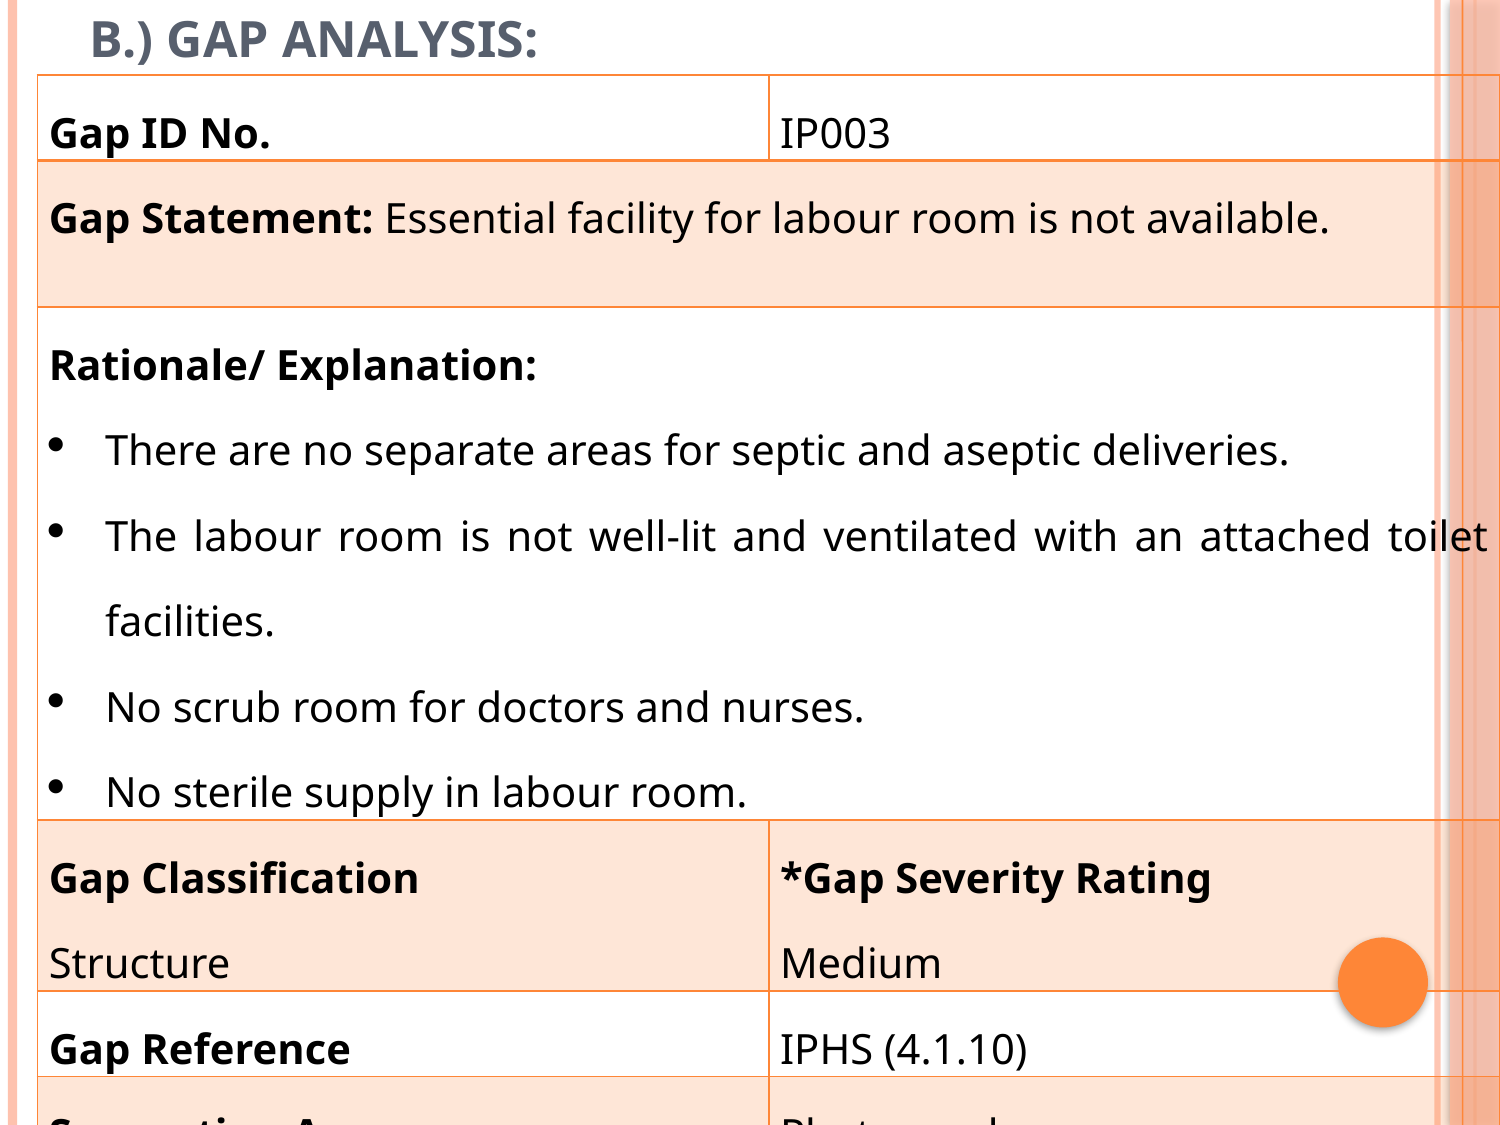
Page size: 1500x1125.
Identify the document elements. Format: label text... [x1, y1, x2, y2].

table_cell Gap Reference [38, 992, 768, 1076]
table_cell Photograph [770, 1077, 1499, 1125]
table_cell Gap Statement: Essential facility for labour room is not available. [38, 162, 1499, 306]
table_cell Rationale/ Explanation: There are no separate areas for septic and aseptic deliveries. The labour room is not well-lit and ventilated with an attached toilet facilities. No scrub room for doctors and nurses. No sterile supply in labour room. [38, 308, 1499, 819]
table_cell IPHS (4.1.10) [770, 992, 1499, 1076]
table_cell Supporting Annexure [38, 1077, 768, 1125]
table_header Gap ID No. [38, 76, 768, 159]
table_cell *Gap Severity Rating Medium [770, 821, 1499, 990]
table_cell Gap Classification Structure [38, 821, 768, 990]
title B.) Gap Analysis: [75, 0, 1425, 74]
table_header IP003 [770, 76, 1499, 159]
